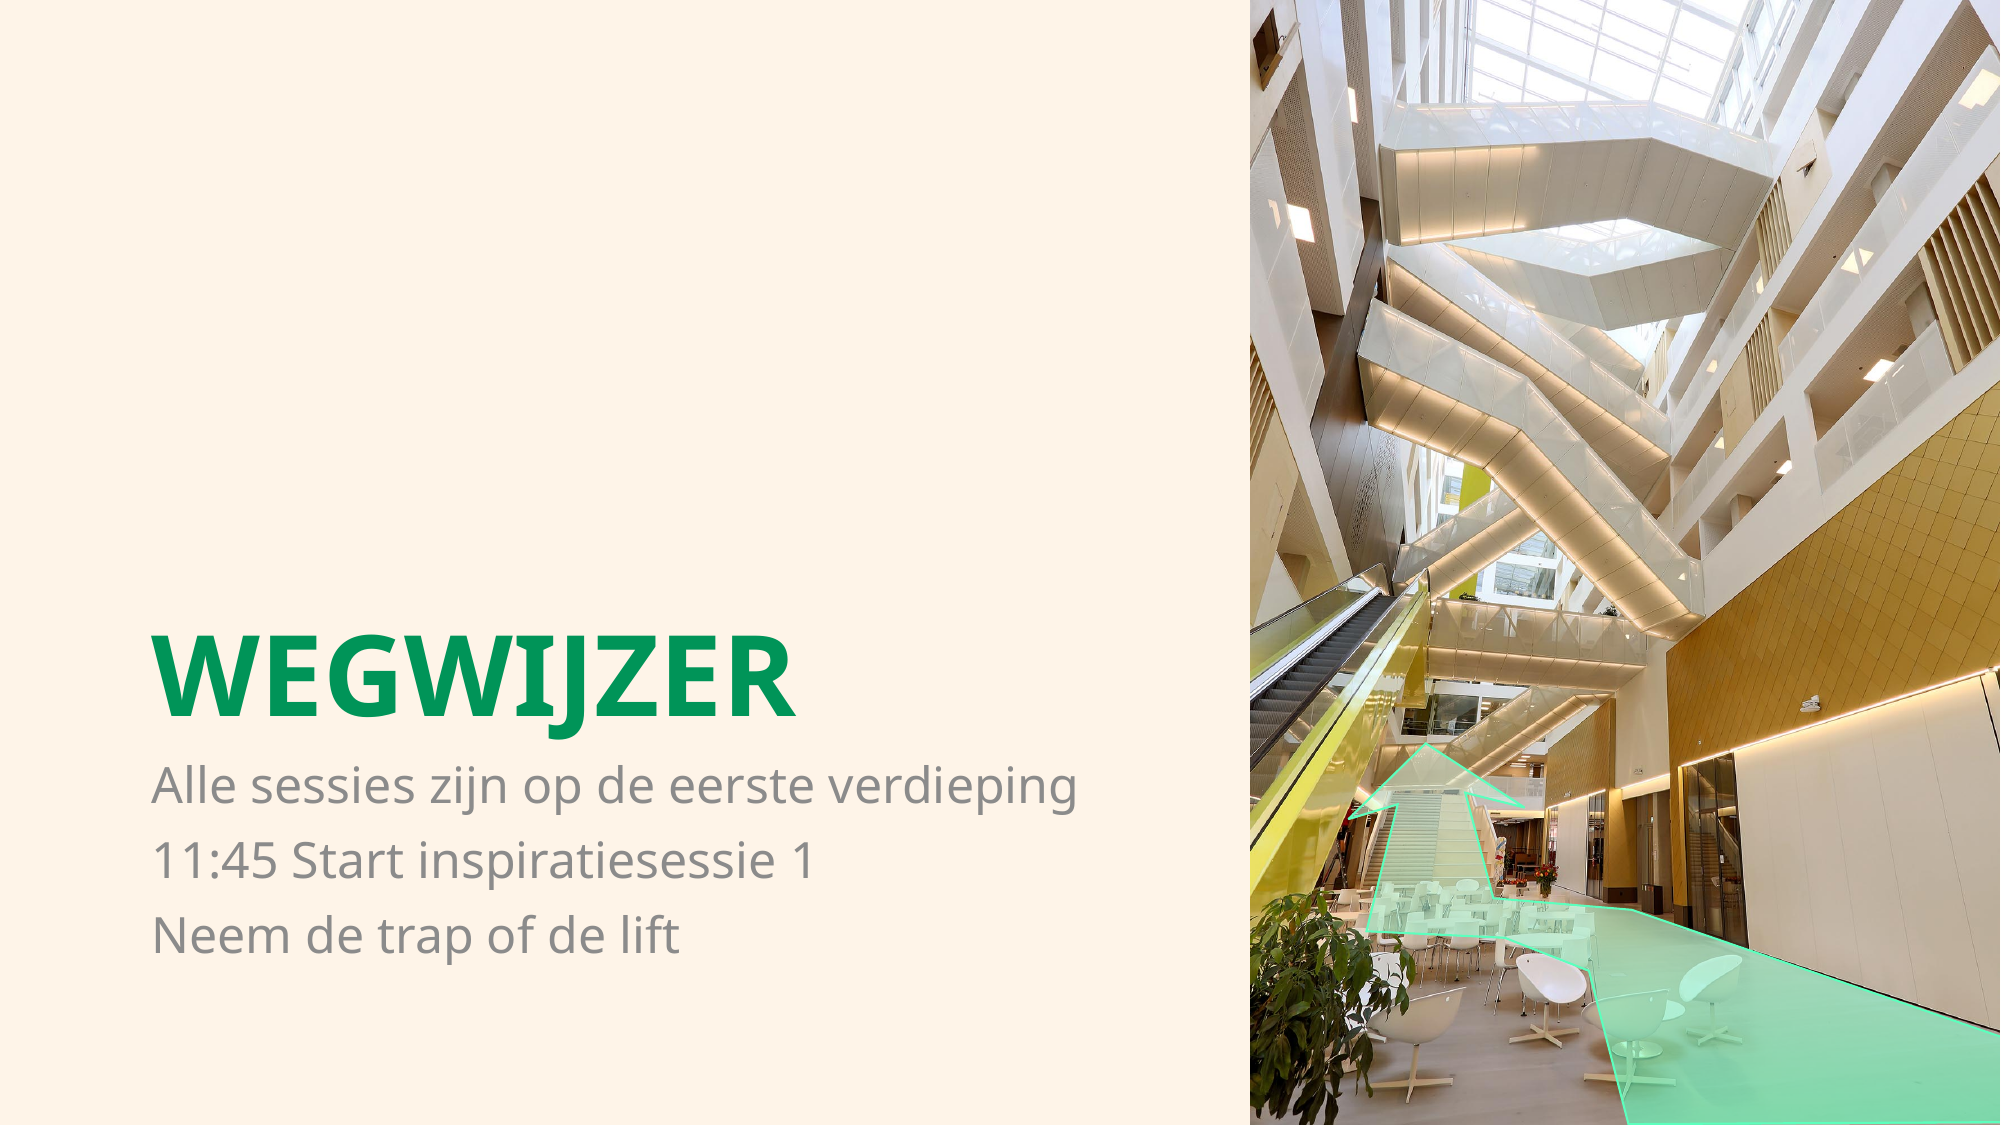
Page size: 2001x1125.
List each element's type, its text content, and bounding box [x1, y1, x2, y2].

title WEGWIJZER [136, 280, 1250, 749]
list Alle sessies zijn op de eerste verdieping 11:45 Start inspiratiesessie 1 Neem de trap of de lift [136, 752, 1106, 999]
picture [0, 0, 2001, 1125]
